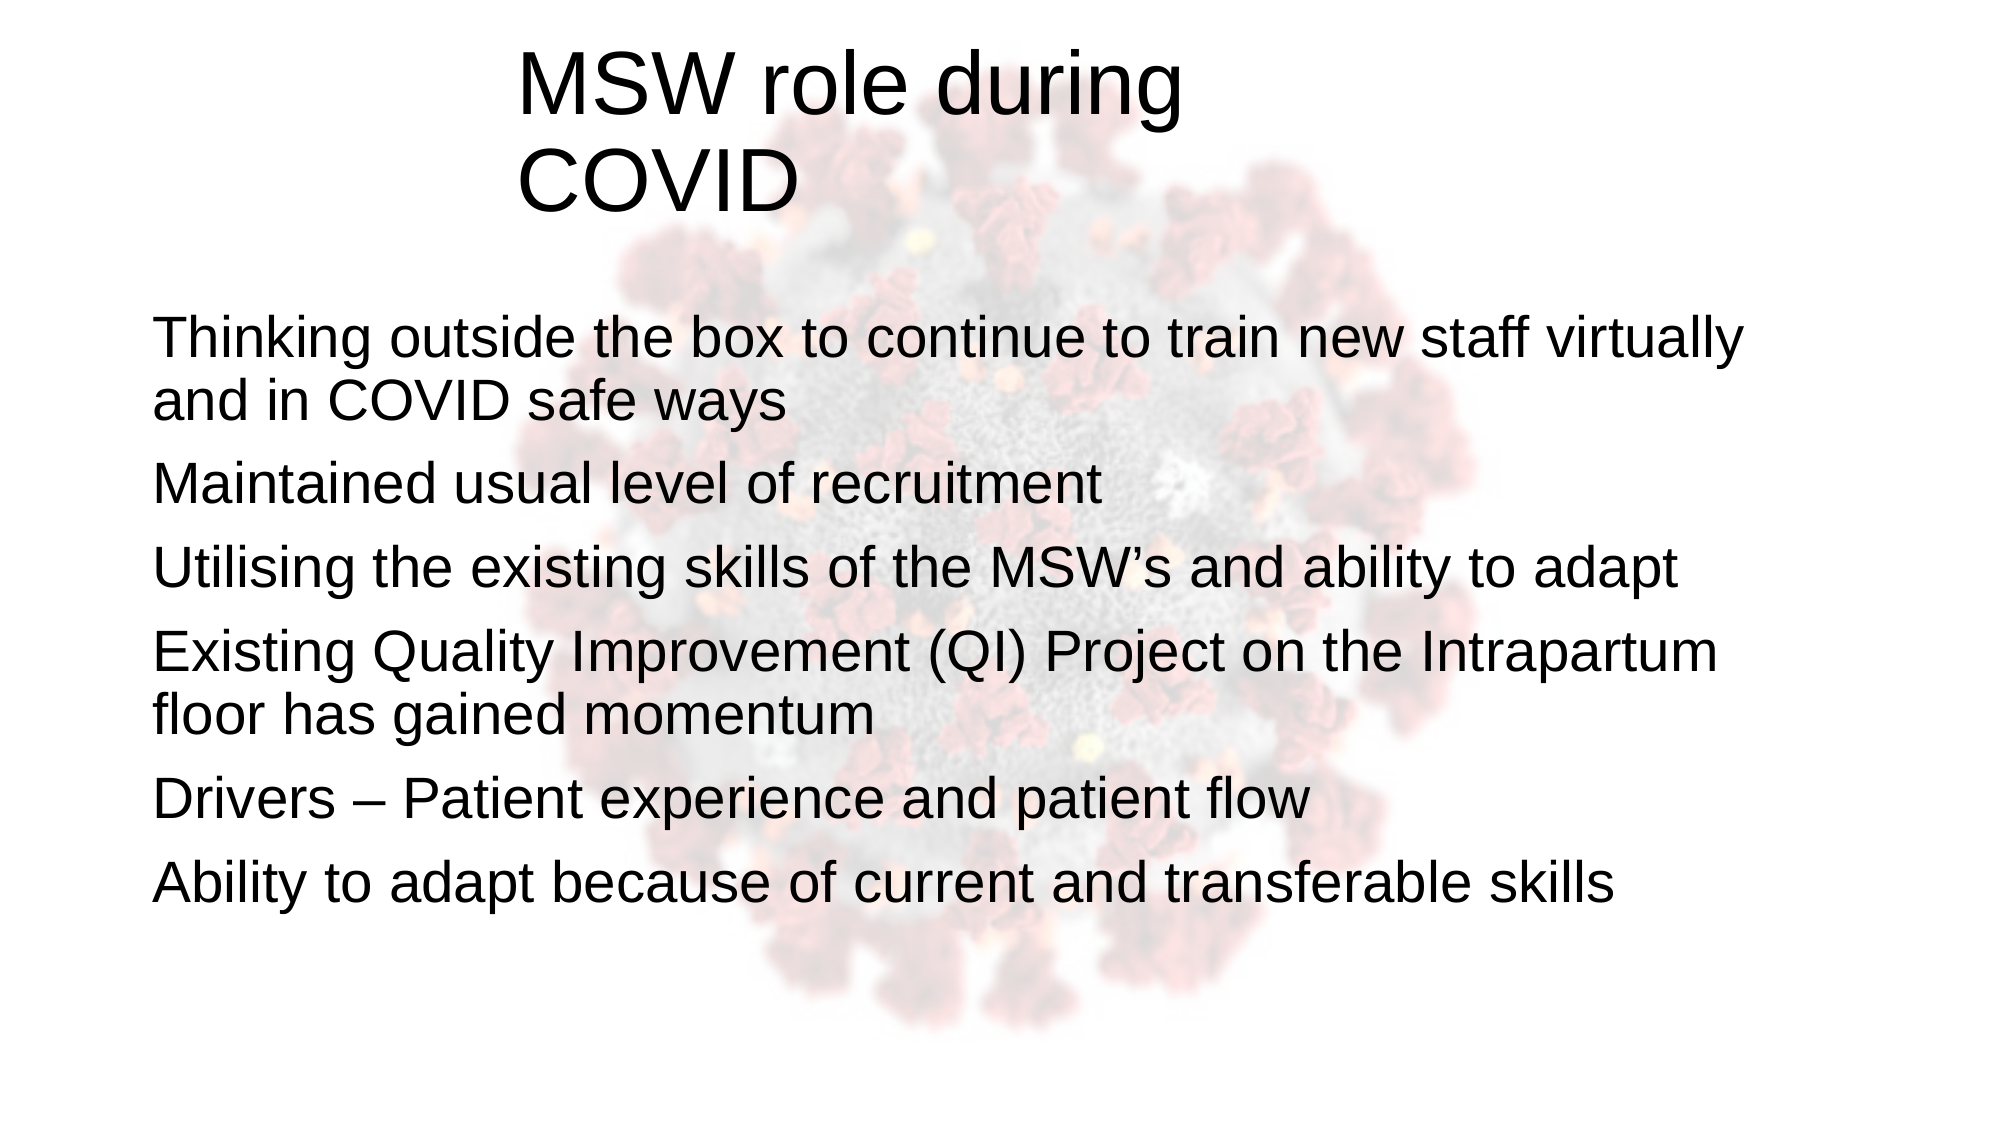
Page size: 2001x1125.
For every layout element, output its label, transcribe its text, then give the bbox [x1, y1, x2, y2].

title MSW role during COVID [501, 28, 1479, 239]
list Thinking outside the box to continue to train new staff virtually and in COVID safe ways Maintained usual level of recruitment Utilising the existing skills of the MSW’s and ability to adapt Existing Quality Improvement (QI) Project on the Intrapartum floor has gained momentum Drivers – Patient experience and patient flow Ability to adapt because of current and transferable skills [137, 299, 1863, 1014]
